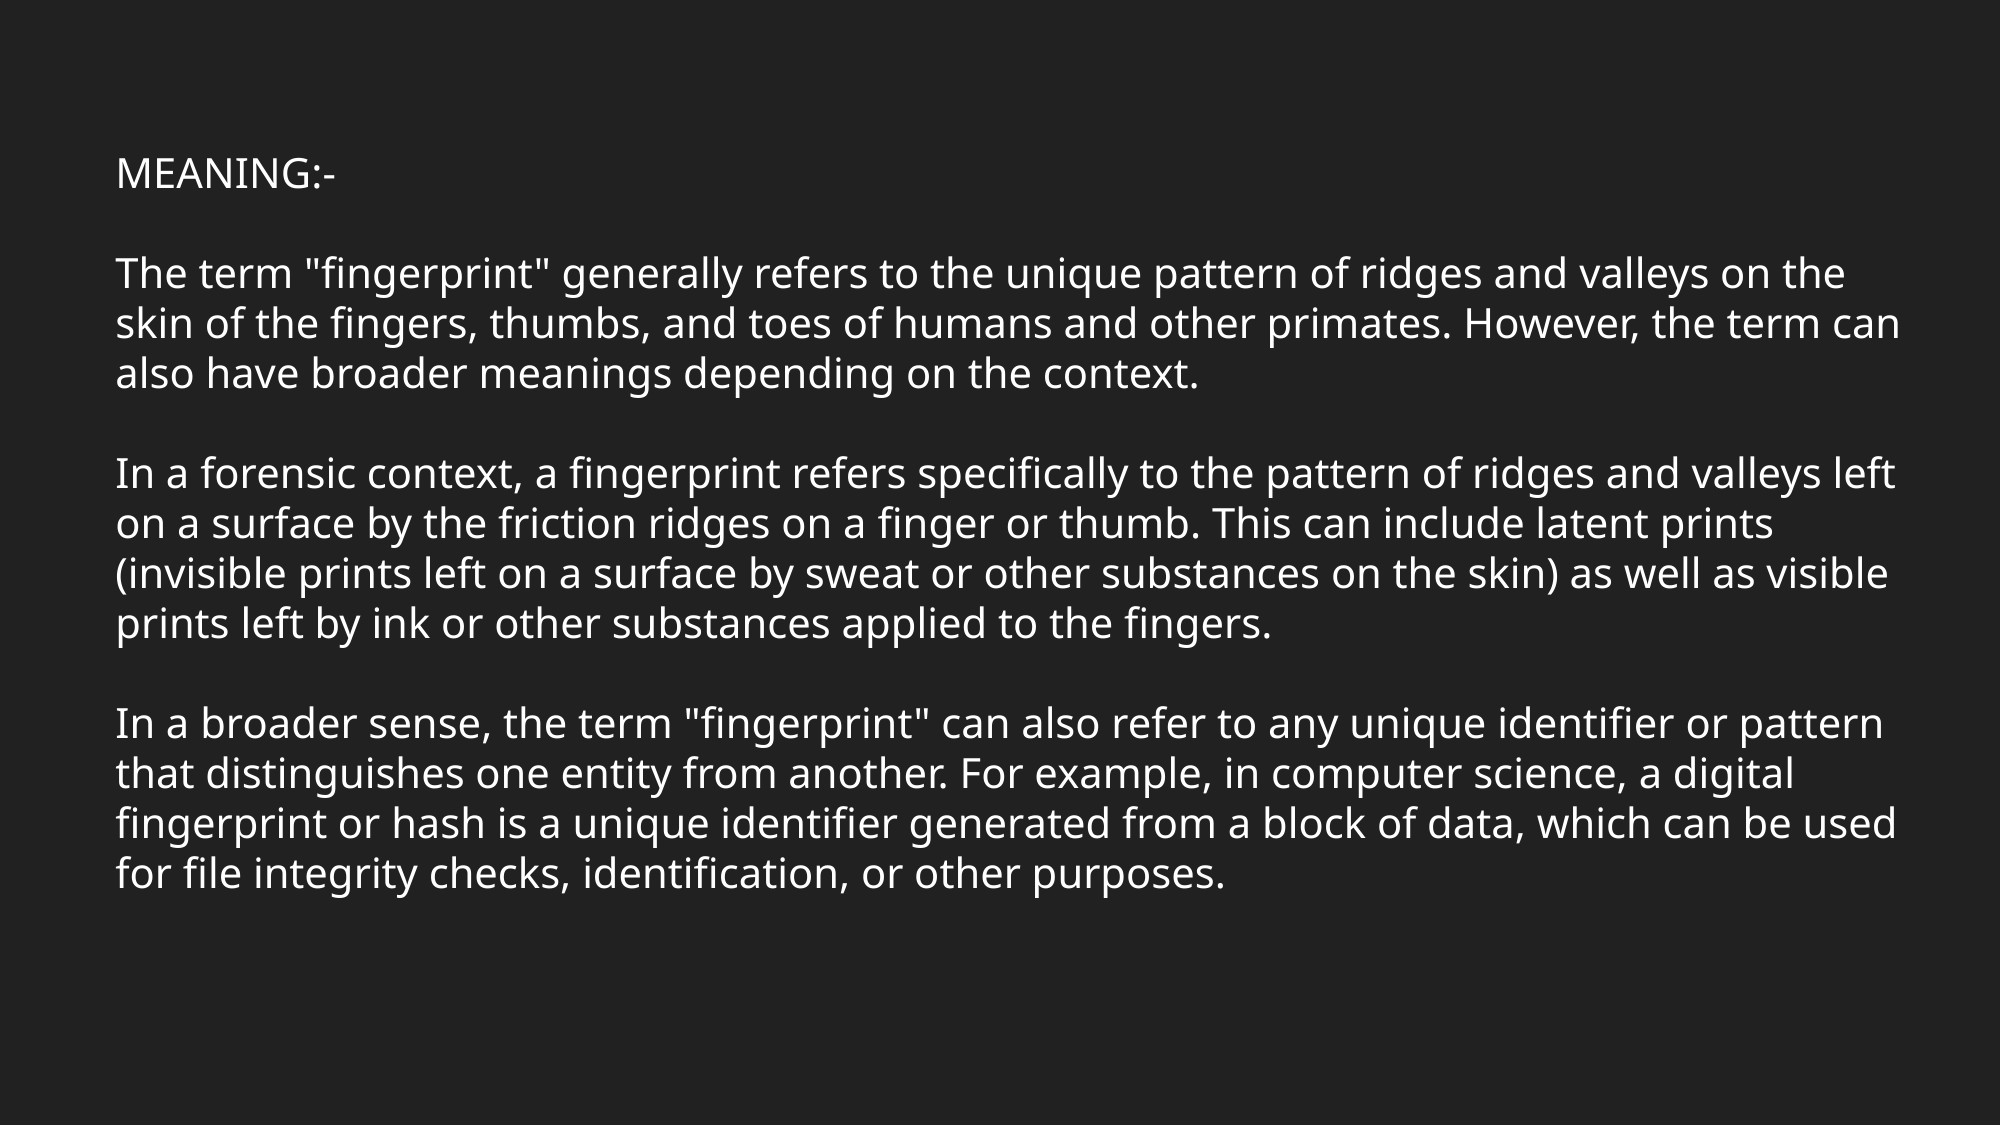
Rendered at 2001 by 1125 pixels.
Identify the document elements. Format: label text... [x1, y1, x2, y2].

text_box MEANING:- The term "fingerprint" generally refers to the unique pattern of ridges and valleys on the skin of the fingers, thumbs, and toes of humans and other primates. However, the term can also have broader meanings depending on the context. In a forensic context, a fingerprint refers specifically to the pattern of ridges and valleys left on a surface by the friction ridges on a finger or thumb. This can include latent prints (invisible prints left on a surface by sweat or other substances on the skin) as well as visible prints left by ink or other substances applied to the fingers. In a broader sense, the term "fingerprint" can also refer to any unique identifier or pattern that distinguishes one entity from another. For example, in computer science, a digital fingerprint or hash is a unique identifier generated from a block of data, which can be used for file integrity checks, identification, or other purposes. [100, 139, 1923, 955]
